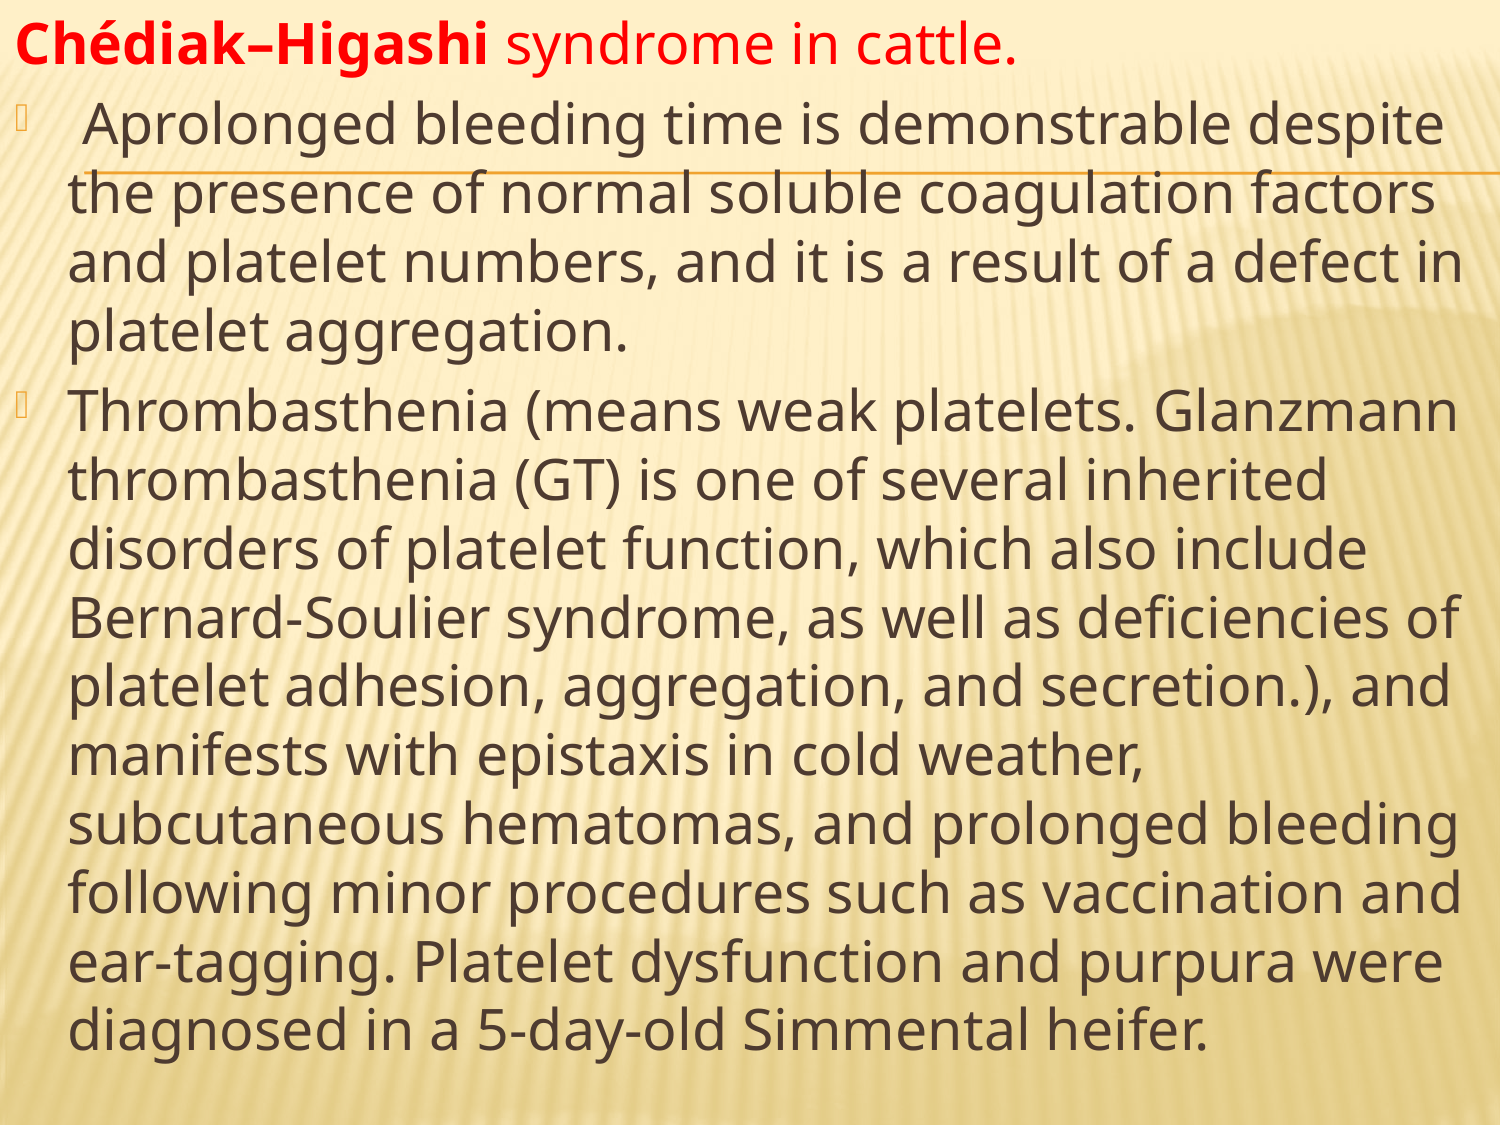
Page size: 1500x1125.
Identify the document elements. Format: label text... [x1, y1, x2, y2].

list Chédiak–Higashi syndrome in cattle. Aprolonged bleeding time is demonstrable despite the presence of normal soluble coagulation factors and platelet numbers, and it is a result of a defect in platelet aggregation. Thrombasthenia (means weak platelets. Glanzmann thrombasthenia (GT) is one of several inherited disorders of platelet function, which also include Bernard-Soulier syndrome, as well as deficiencies of platelet adhesion, aggregation, and secretion.), and manifests with epistaxis in cold weather, subcutaneous hematomas, and prolonged bleeding following minor procedures such as vaccination and ear-tagging. Platelet dysfunction and purpura were diagnosed in a 5-day-old Simmental heifer. [0, 0, 1500, 1125]
